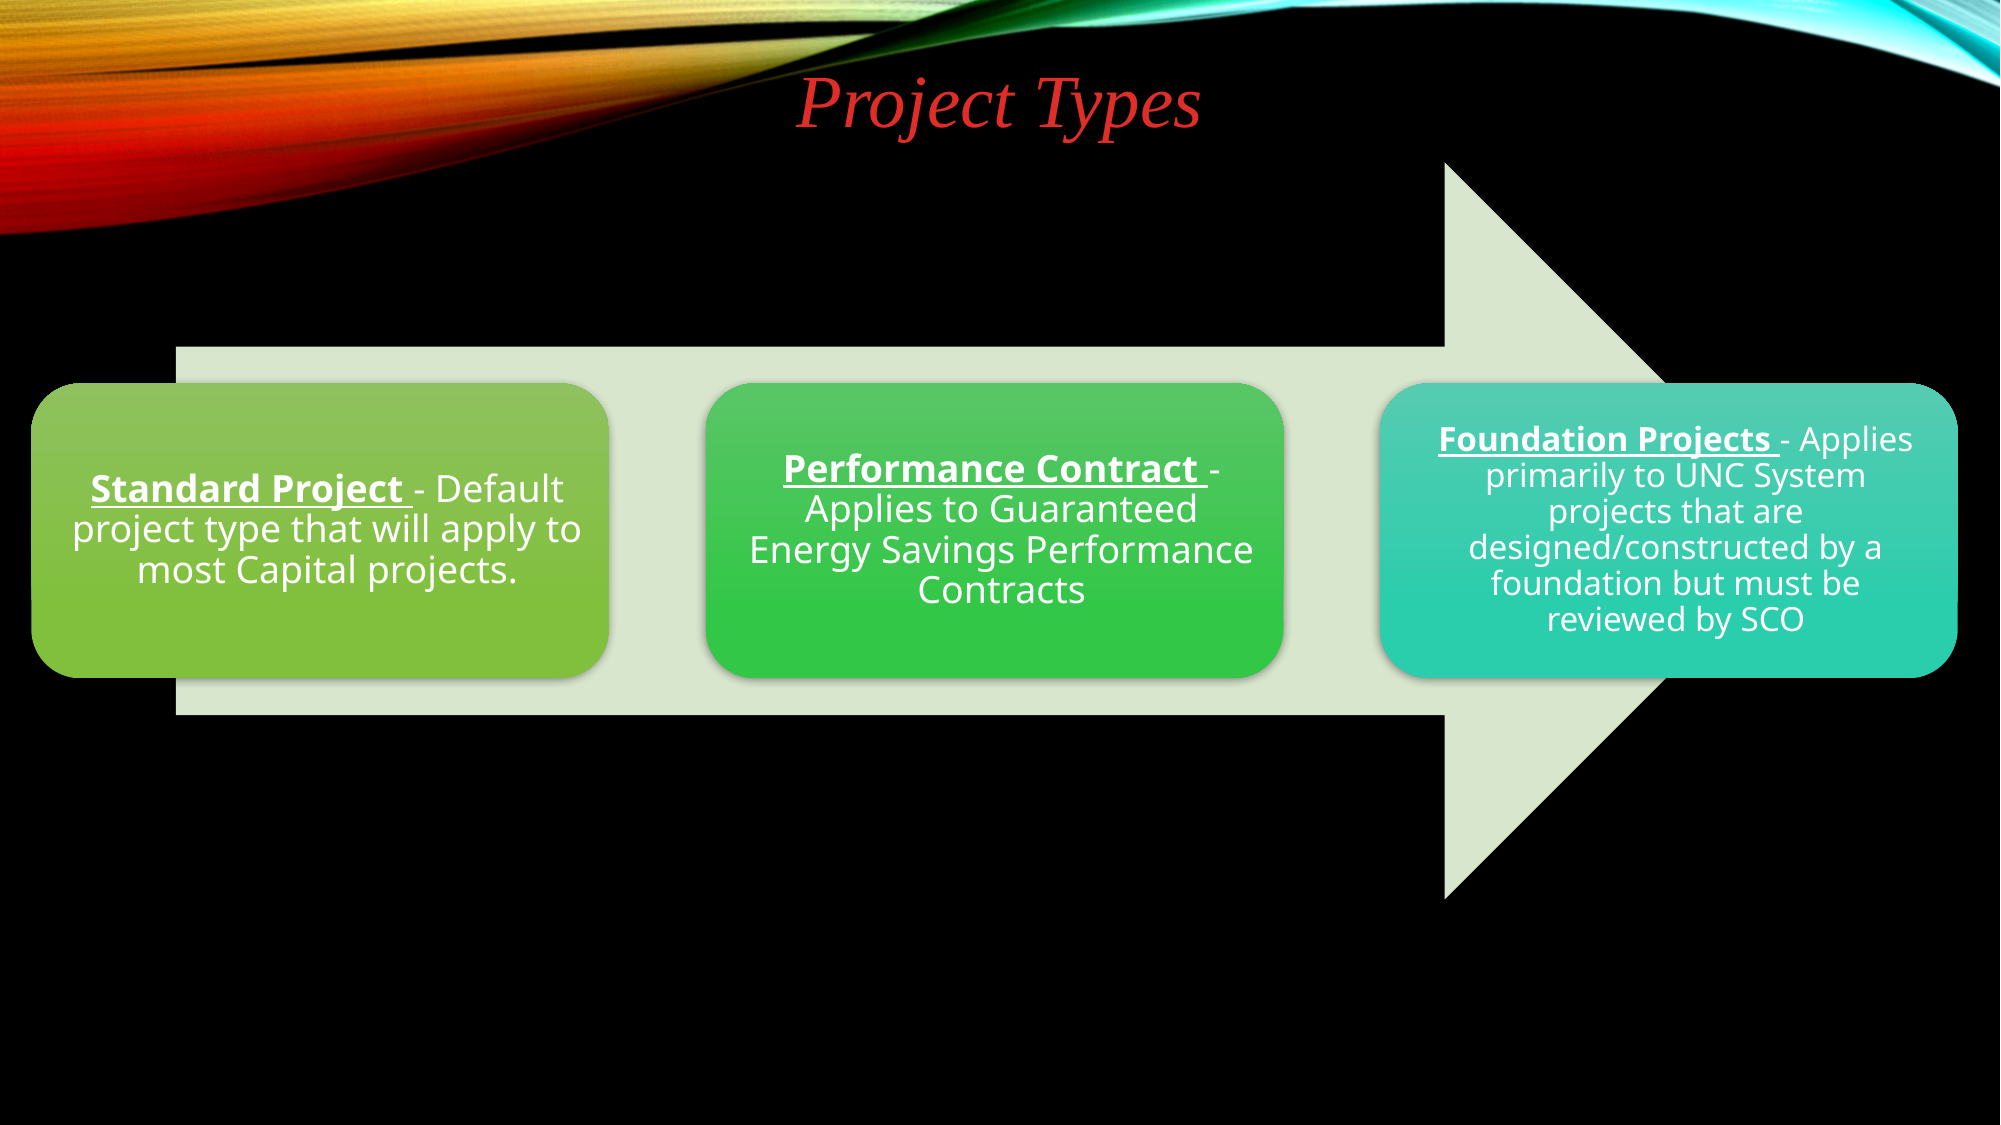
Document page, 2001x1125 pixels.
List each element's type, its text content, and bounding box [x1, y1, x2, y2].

title Project Types [137, 16, 1863, 161]
picture [0, 0, 2000, 237]
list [31, 161, 1959, 900]
